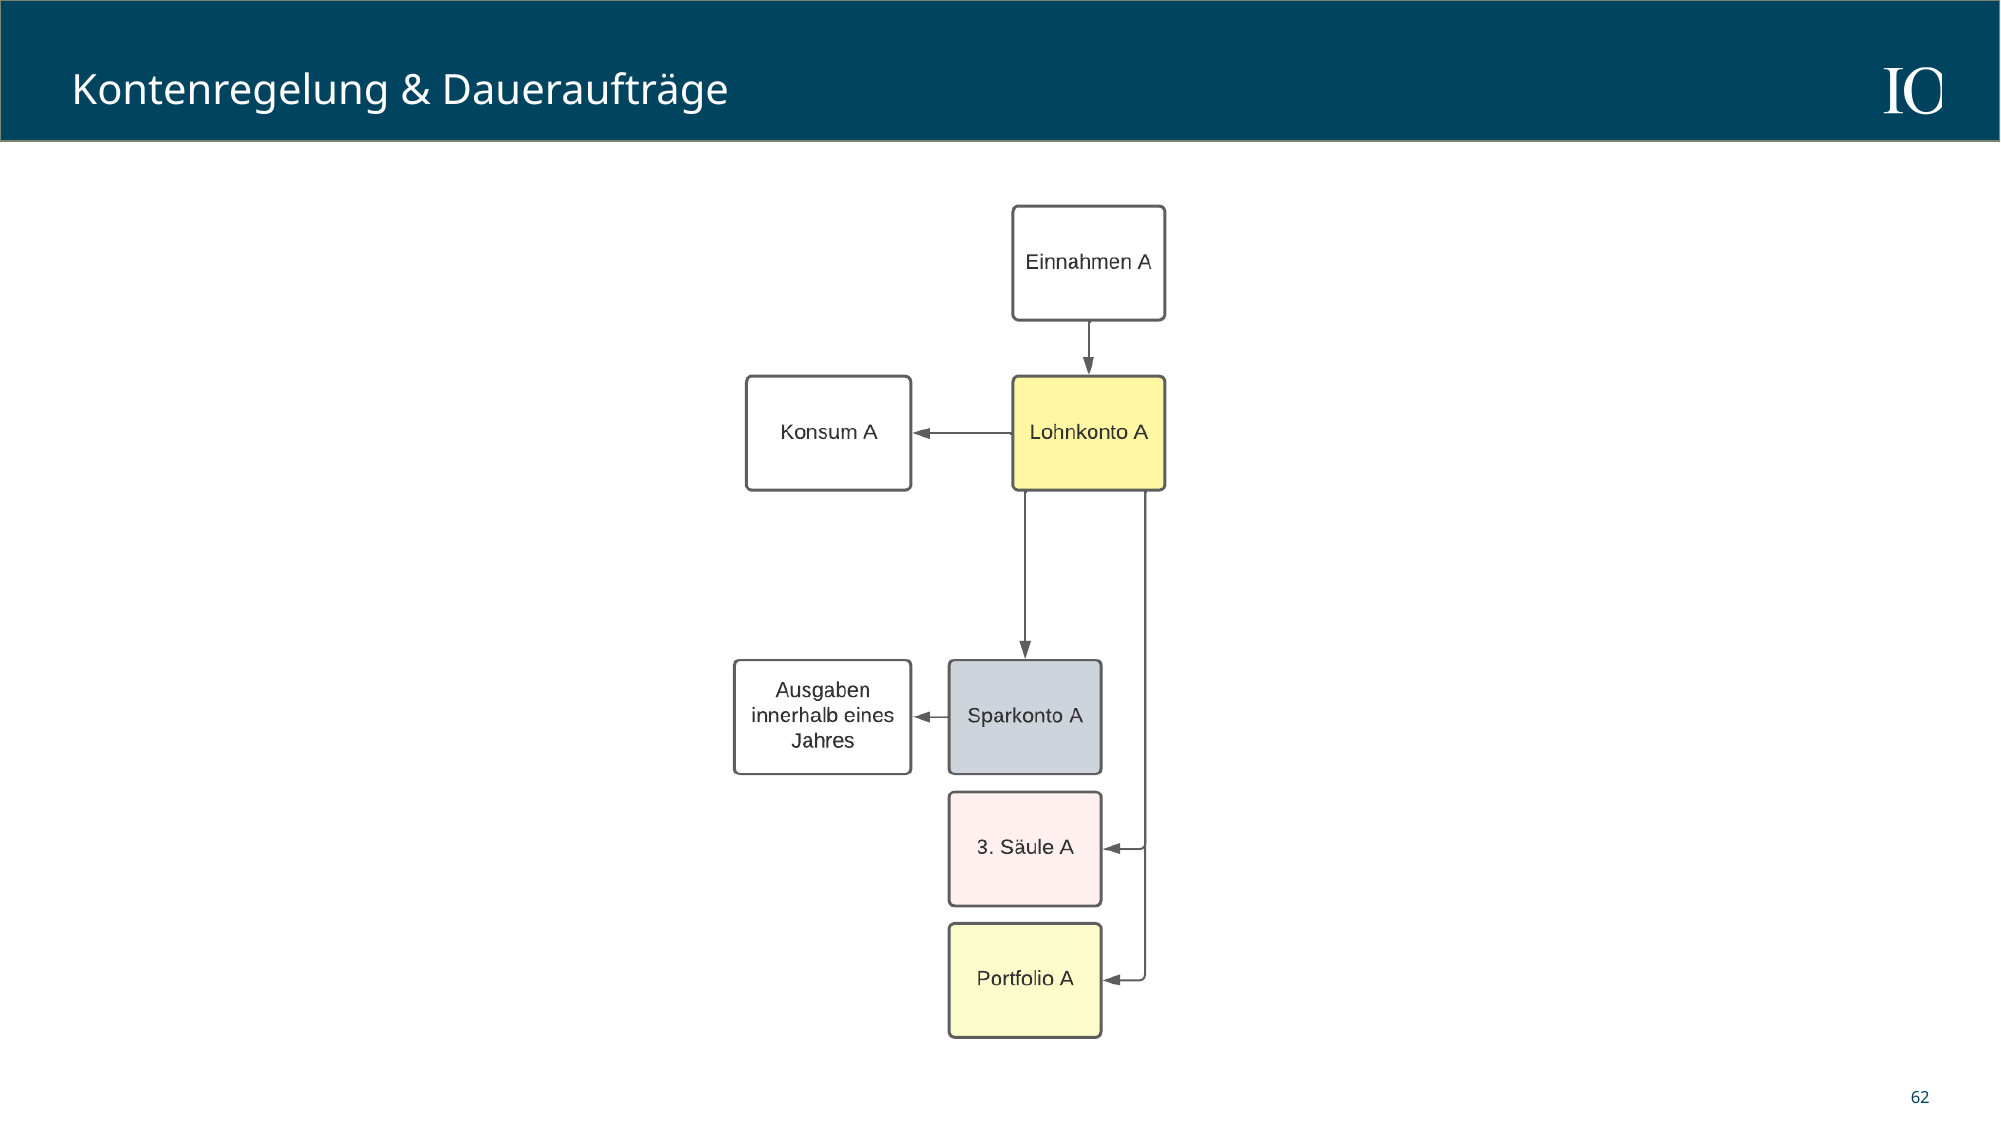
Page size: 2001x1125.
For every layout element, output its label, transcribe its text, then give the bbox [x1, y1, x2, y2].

slide_number 62 [1412, 1080, 1945, 1116]
picture [1905, 68, 1941, 114]
picture [692, 143, 1207, 1099]
title Kontenregelung & Daueraufträge [56, 50, 1710, 132]
picture [1888, 69, 1899, 113]
